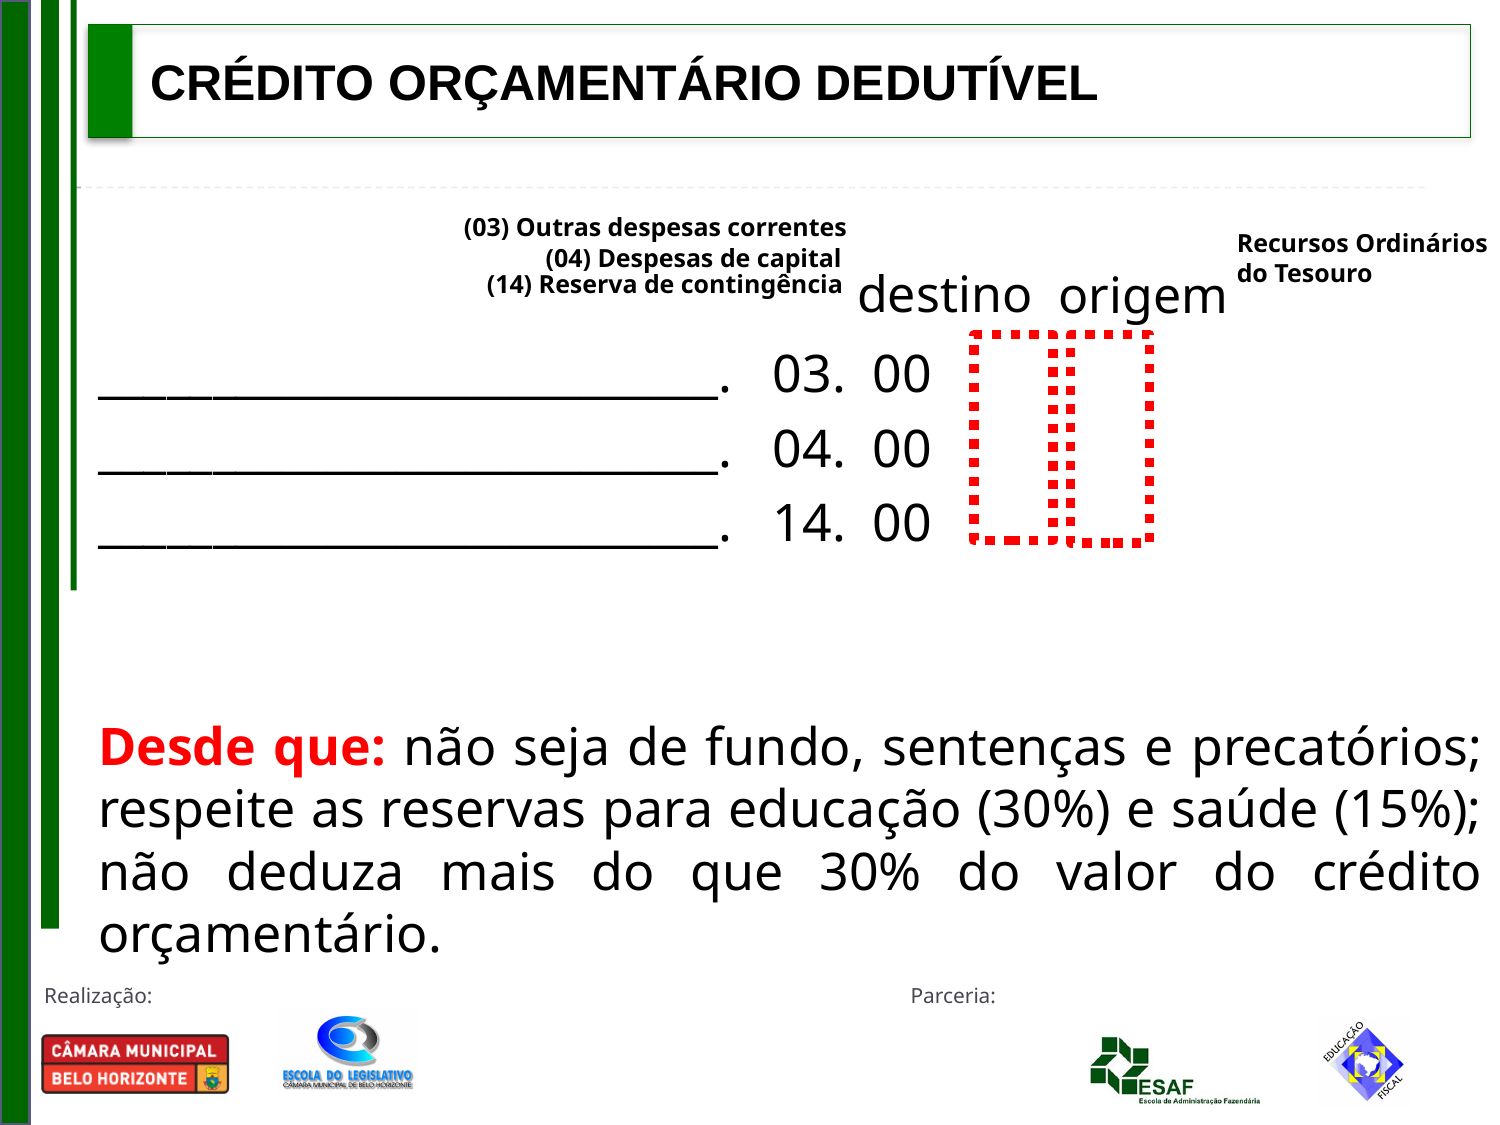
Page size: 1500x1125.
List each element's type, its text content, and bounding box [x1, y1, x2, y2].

text_box [1069, 333, 1151, 545]
text_box Recursos Ordinários do Tesouro [1222, 219, 1500, 295]
title CRÉDITO ORÇAMENTÁRIO DEDUTÍVEL [135, 42, 1414, 126]
picture [1080, 1035, 1272, 1106]
picture [277, 1007, 418, 1094]
text_box (03) Outras despesas correntes [449, 204, 865, 249]
text_box (14) Reserva de contingência [472, 261, 870, 307]
text_box [973, 333, 1055, 542]
text_box (04) Despesas de capital [530, 235, 870, 261]
list ___________________________. 03. 00 ___________________________. 04. 00 ___________________________. 14. 00 Desde que: não seja de fundo, sentenças e precatórios; respeite as reservas para educação (30%) e saúde (15%); não deduza mais do que 30% do valor do crédito orçamentário. [83, 184, 1500, 976]
picture [1316, 1017, 1410, 1106]
text_box origem [1043, 256, 1256, 331]
text_box destino [842, 255, 1048, 330]
picture [41, 1034, 230, 1094]
